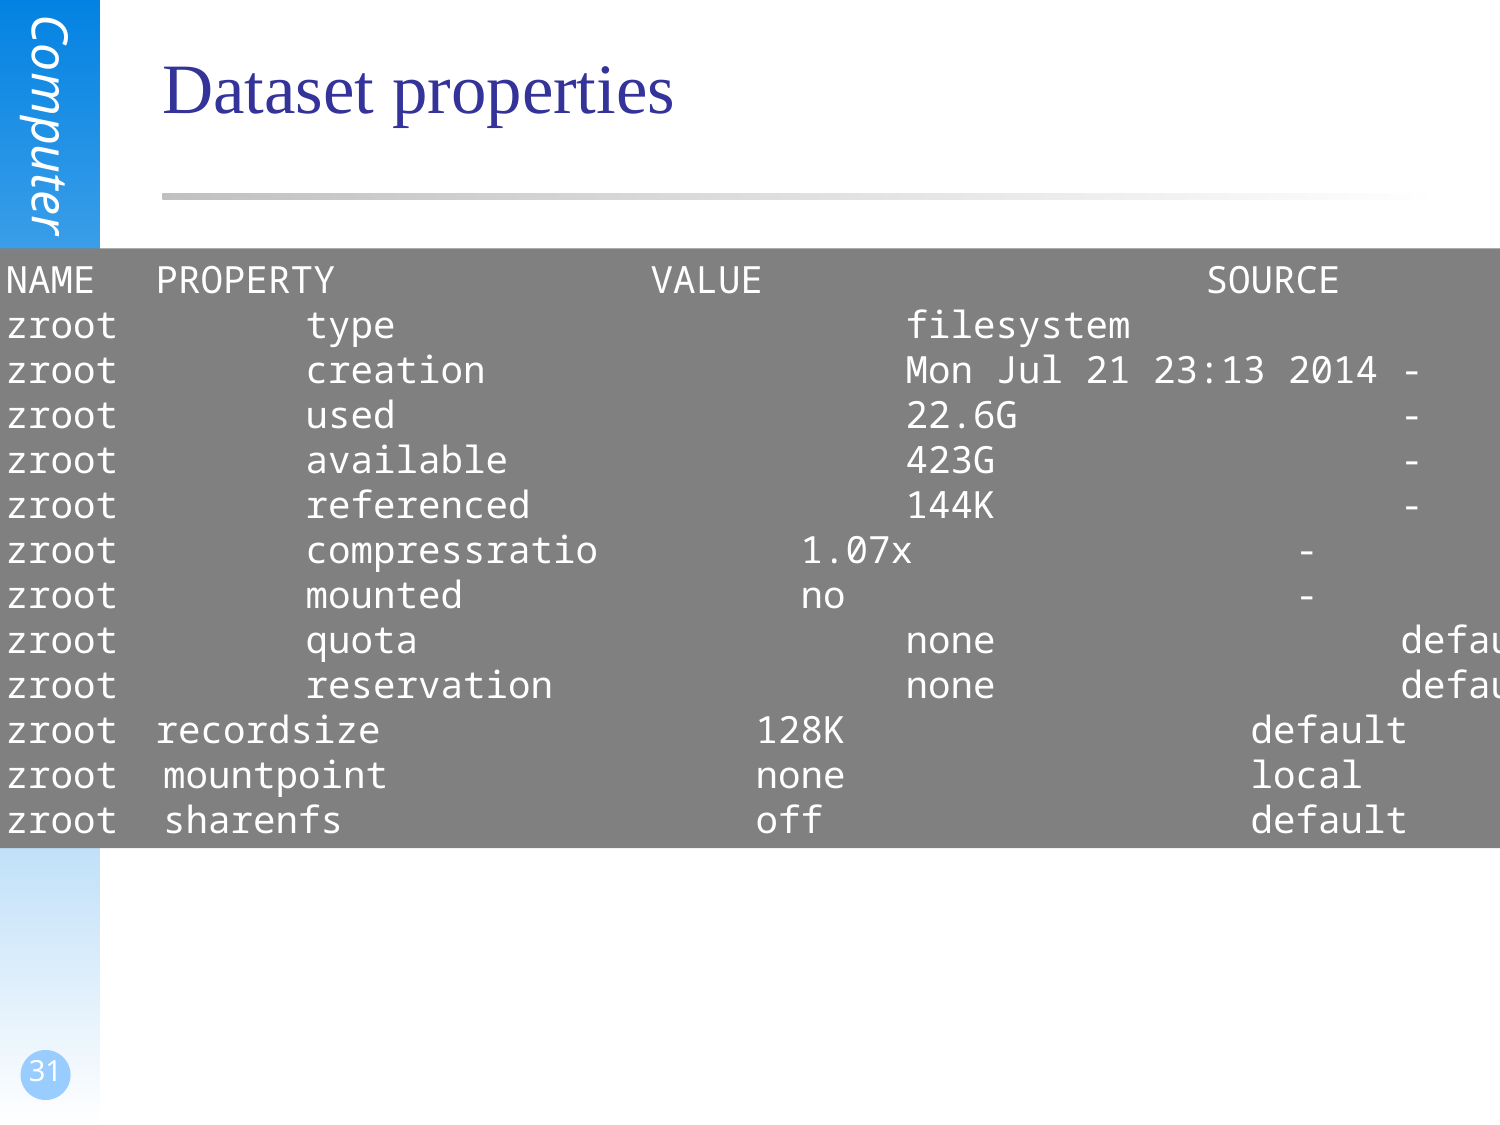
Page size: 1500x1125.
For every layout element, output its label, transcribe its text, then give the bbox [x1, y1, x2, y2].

text_box NAME PROPERTY VALUE SOURCE zroot type filesystem - zroot creation Mon Jul 21 23:13 2014 - zroot used 22.6G - zroot available 423G - zroot referenced 144K - zroot compressratio 1.07x - zroot mounted no - zroot quota none default zroot reservation none default zroot recordsize 128K default zroot mountpoint none local zroot sharenfs off default [0, 248, 1500, 849]
title Dataset properties [162, 42, 1438, 231]
